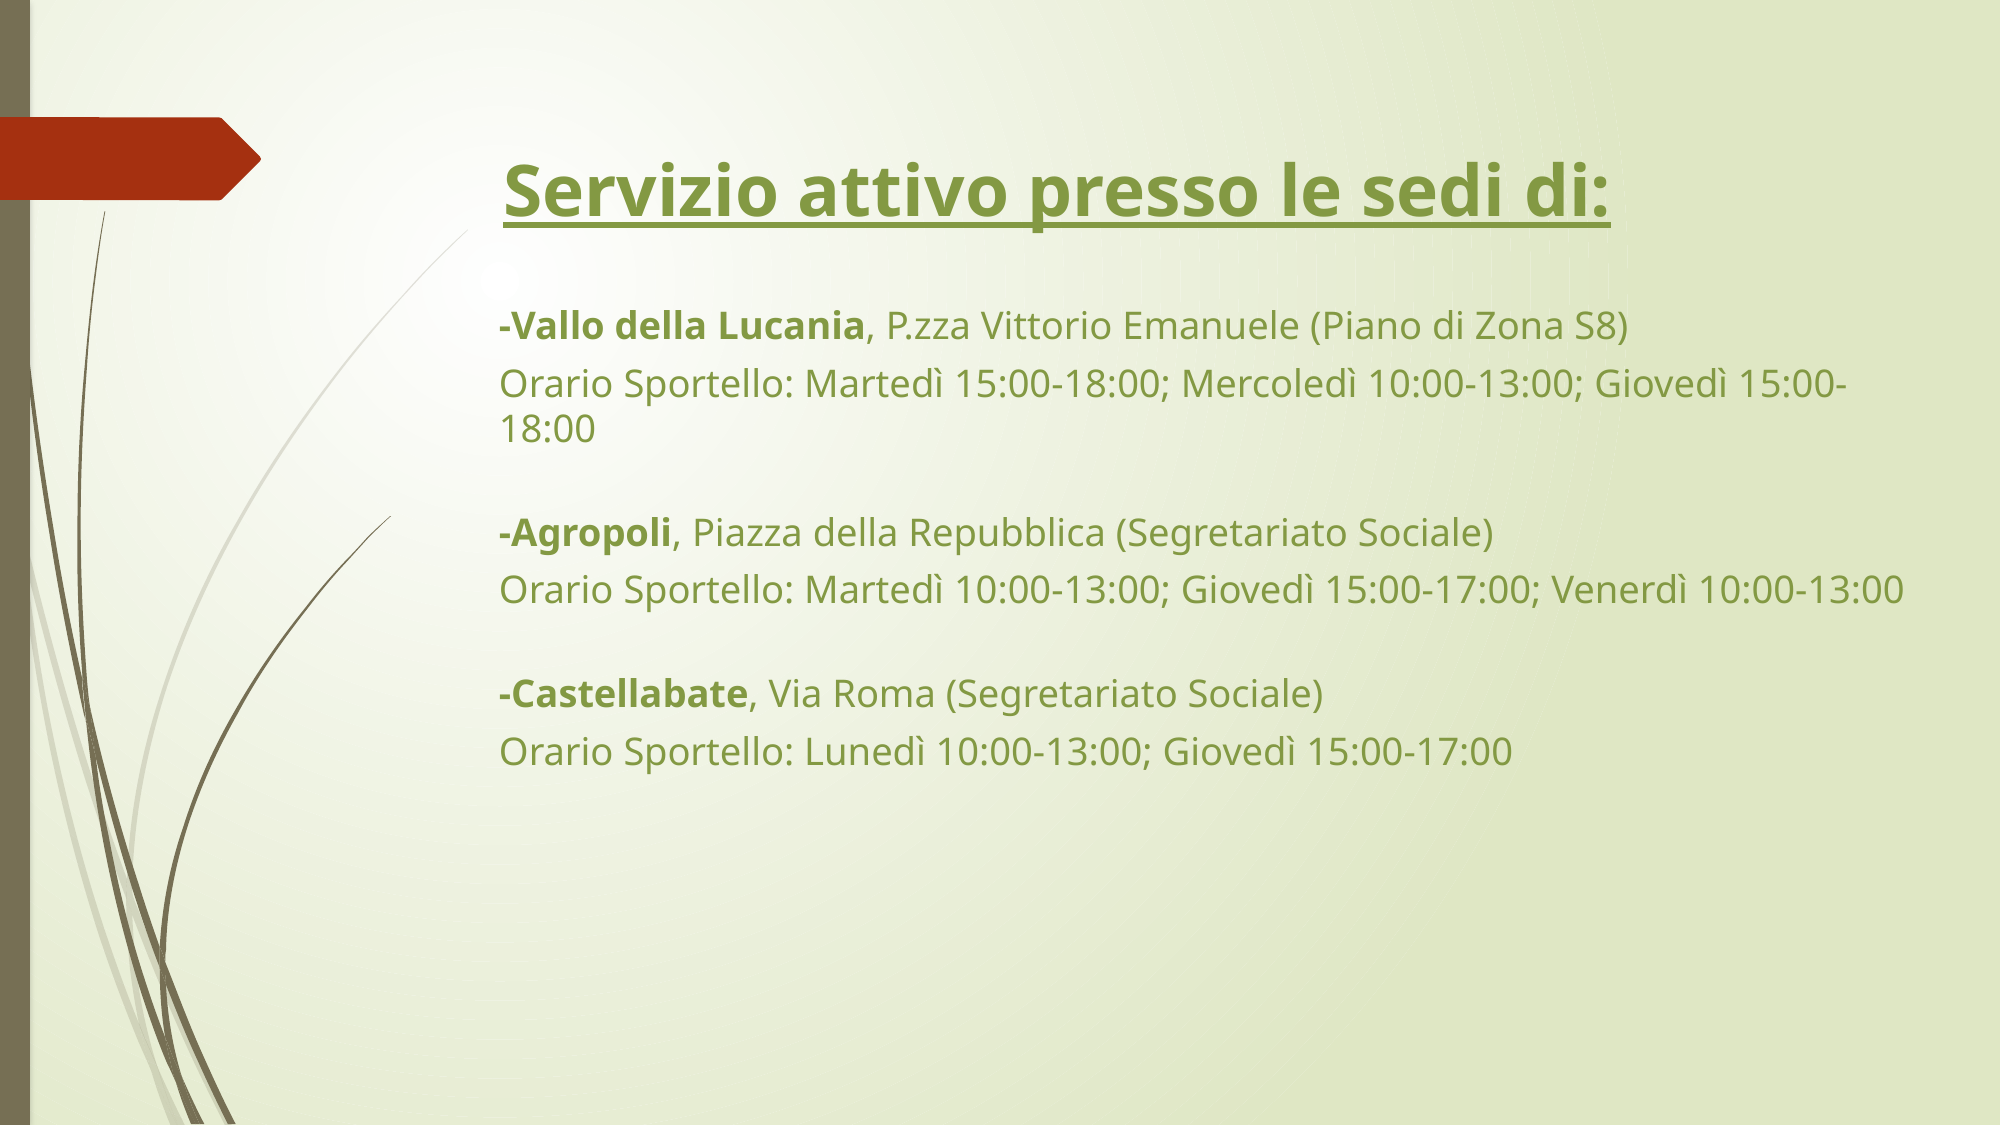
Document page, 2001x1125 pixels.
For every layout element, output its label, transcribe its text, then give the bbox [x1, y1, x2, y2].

list Servizio attivo presso le sedi di: -Vallo della Lucania, P.zza Vittorio Emanuele (Piano di Zona S8) Orario Sportello: Martedì 15:00-18:00; Mercoledì 10:00-13:00; Giovedì 15:00-18:00 -Agropoli, Piazza della Repubblica (Segretariato Sociale) Orario Sportello: Martedì 10:00-13:00; Giovedì 15:00-17:00; Venerdì 10:00-13:00 -Castellabate, Via Roma (Segretariato Sociale) Orario Sportello: Lunedì 10:00-13:00; Giovedì 15:00-17:00 [483, 138, 1947, 894]
